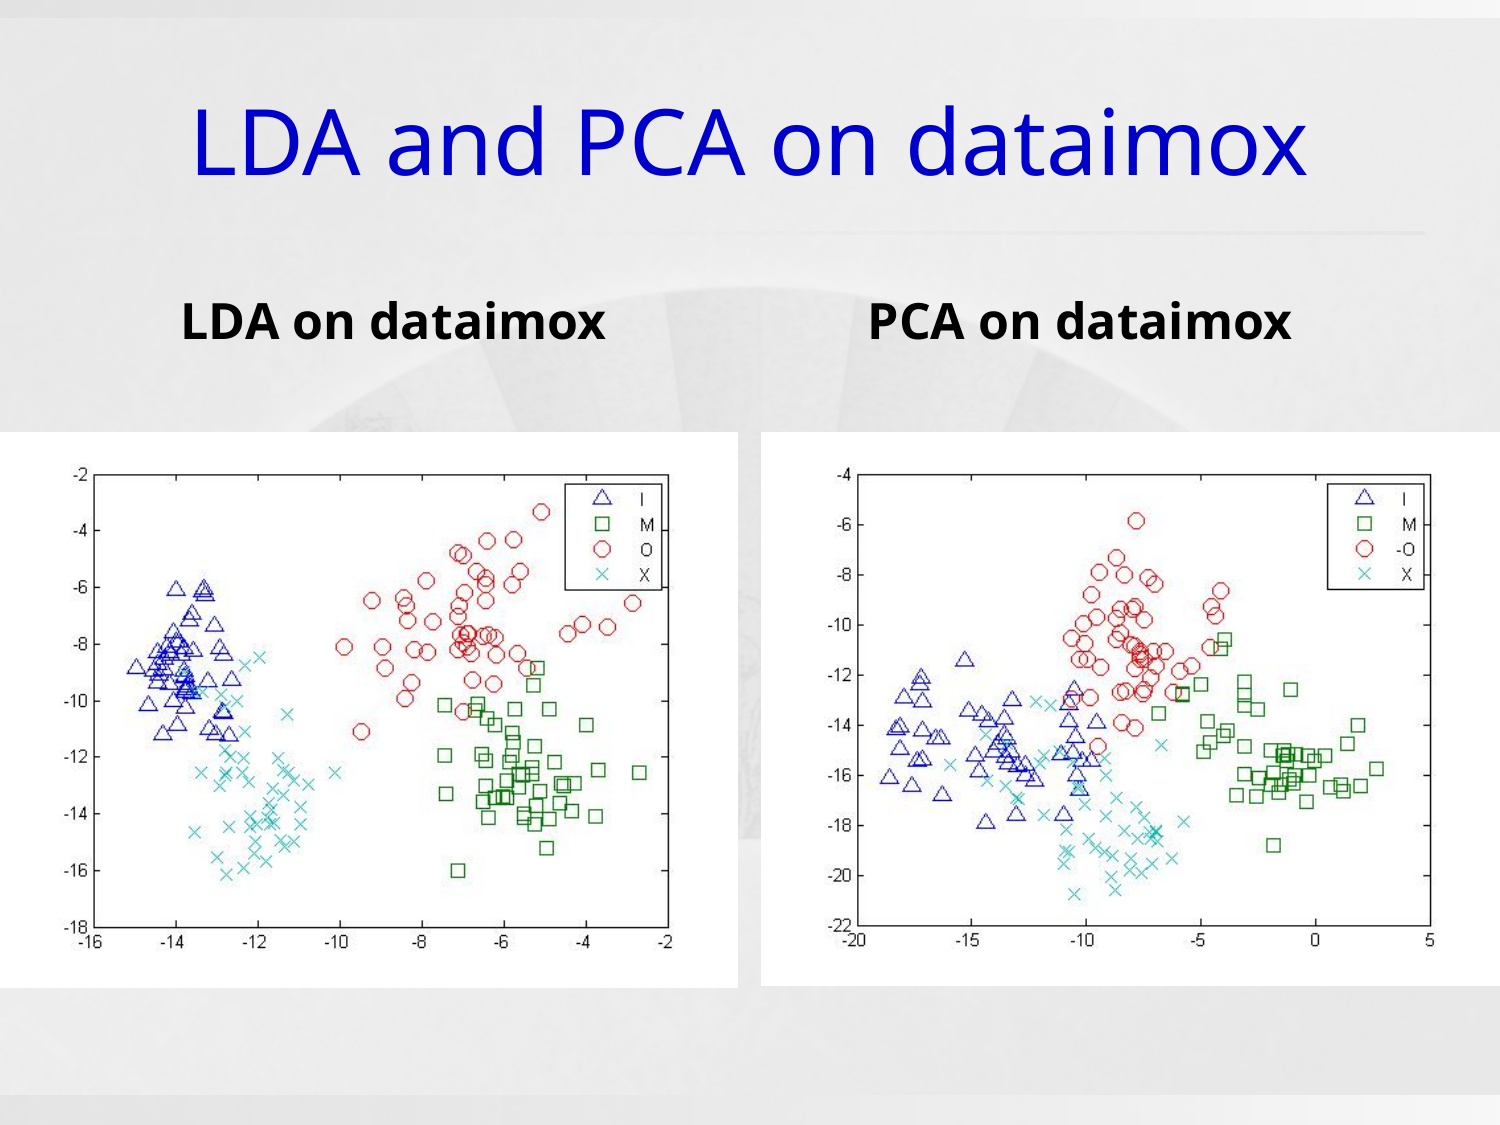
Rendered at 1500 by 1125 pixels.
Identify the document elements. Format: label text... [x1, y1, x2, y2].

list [0, 431, 739, 988]
title LDA and PCA on dataimox [75, 45, 1425, 233]
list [761, 431, 1500, 987]
list PCA on dataimox [761, 251, 1425, 357]
list LDA on dataimox [75, 251, 738, 357]
